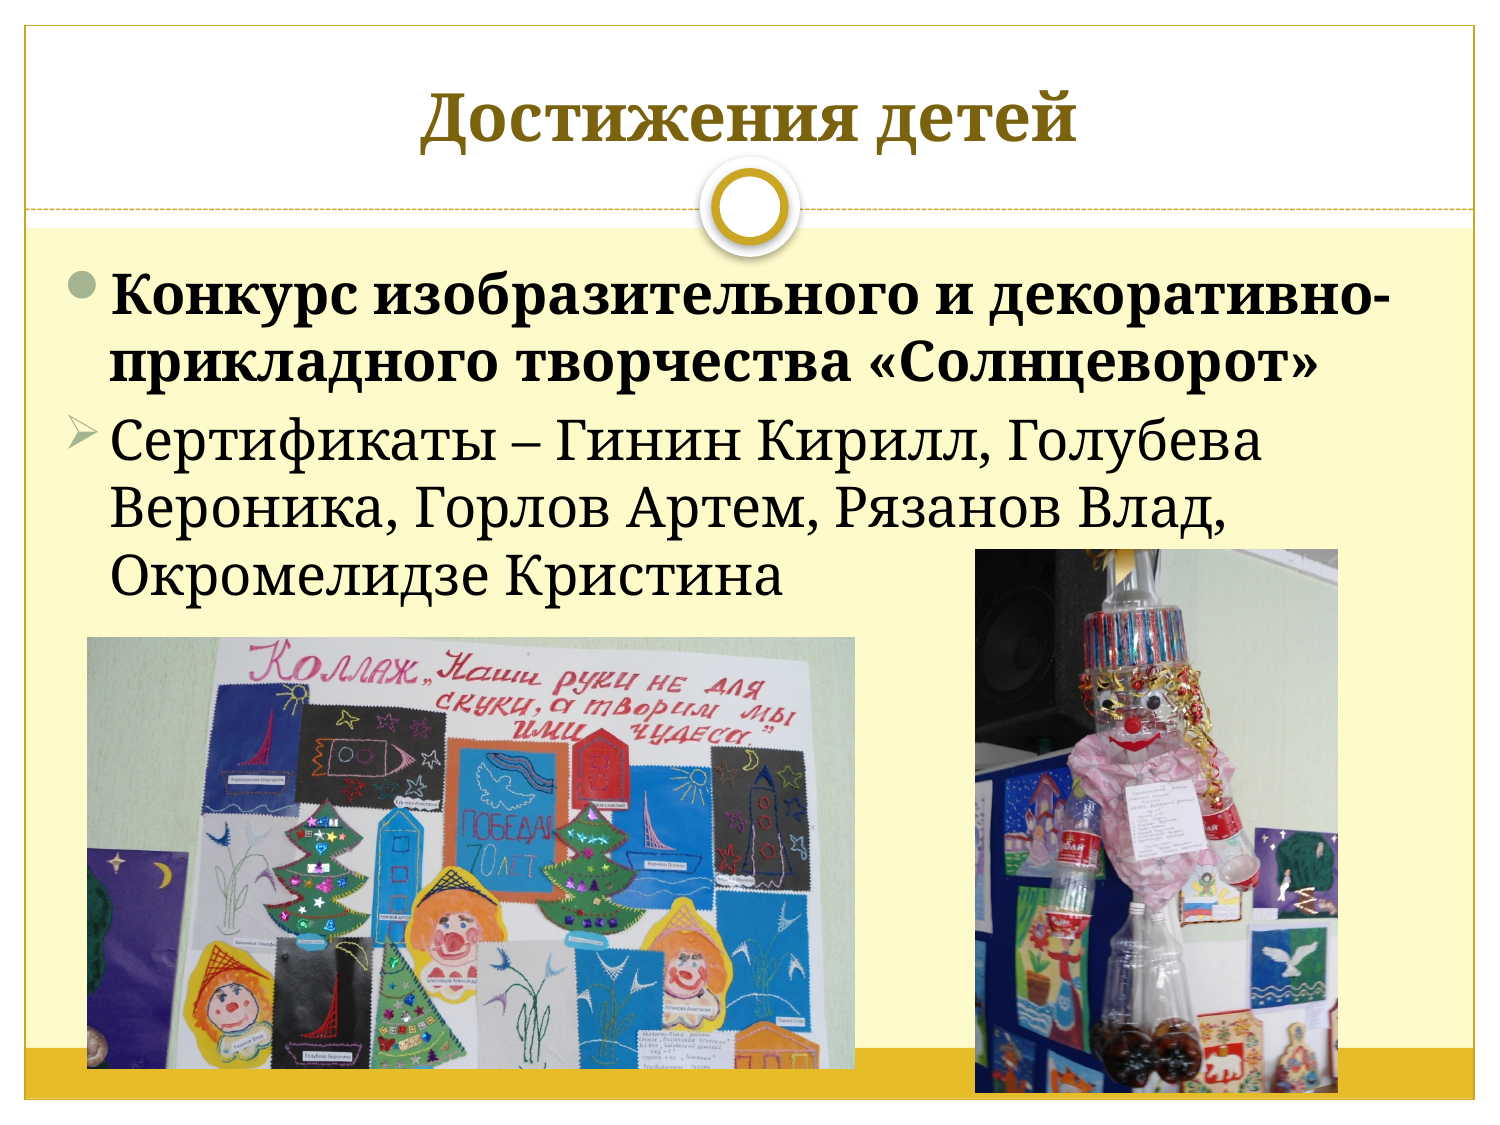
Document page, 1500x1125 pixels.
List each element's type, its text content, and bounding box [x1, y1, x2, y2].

picture [974, 549, 1338, 1094]
picture [87, 637, 855, 1069]
title Достижения детей [49, 37, 1450, 162]
list Конкурс изобразительного и декоративно-прикладного творчества «Солнцеворот» Сертификаты – Гинин Кирилл, Голубева Вероника, Горлов Артем, Рязанов Влад, Окромелидзе Кристина [49, 250, 1445, 1001]
